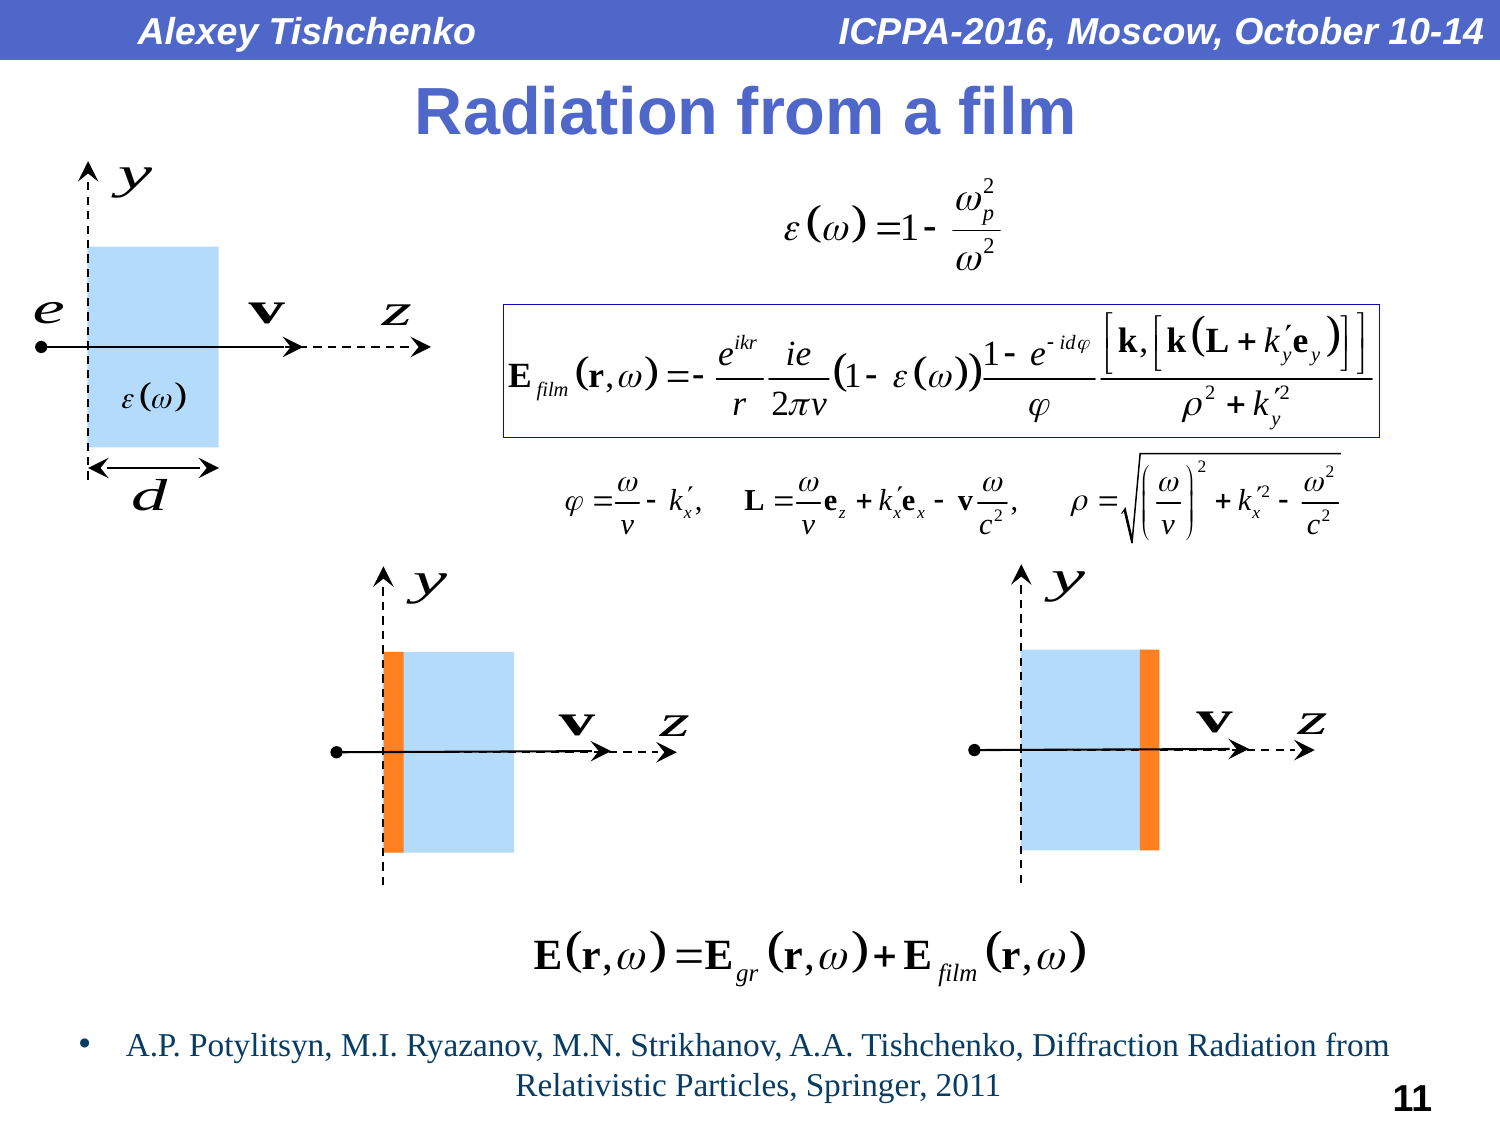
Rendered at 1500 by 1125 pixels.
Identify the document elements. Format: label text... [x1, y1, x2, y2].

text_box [974, 561, 1347, 884]
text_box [22, 158, 432, 522]
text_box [116, 375, 191, 427]
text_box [560, 447, 1348, 550]
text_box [777, 168, 1008, 280]
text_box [503, 304, 1380, 439]
text_box Alexey Tishchenko ICPPA-2016, Moscow, October 10-14 [0, 1, 1500, 60]
slide_number 11 [1325, 1069, 1500, 1124]
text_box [530, 928, 1087, 992]
text_box A.P. Potylitsyn, M.I. Ryazanov, M.N. Strikhanov, A.A. Tishchenko, Diffraction Radiation from Relativistic Particles, Springer, 2011 [11, 1015, 1459, 1110]
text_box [336, 563, 710, 886]
text_box Radiation from a film [19, 60, 1473, 179]
